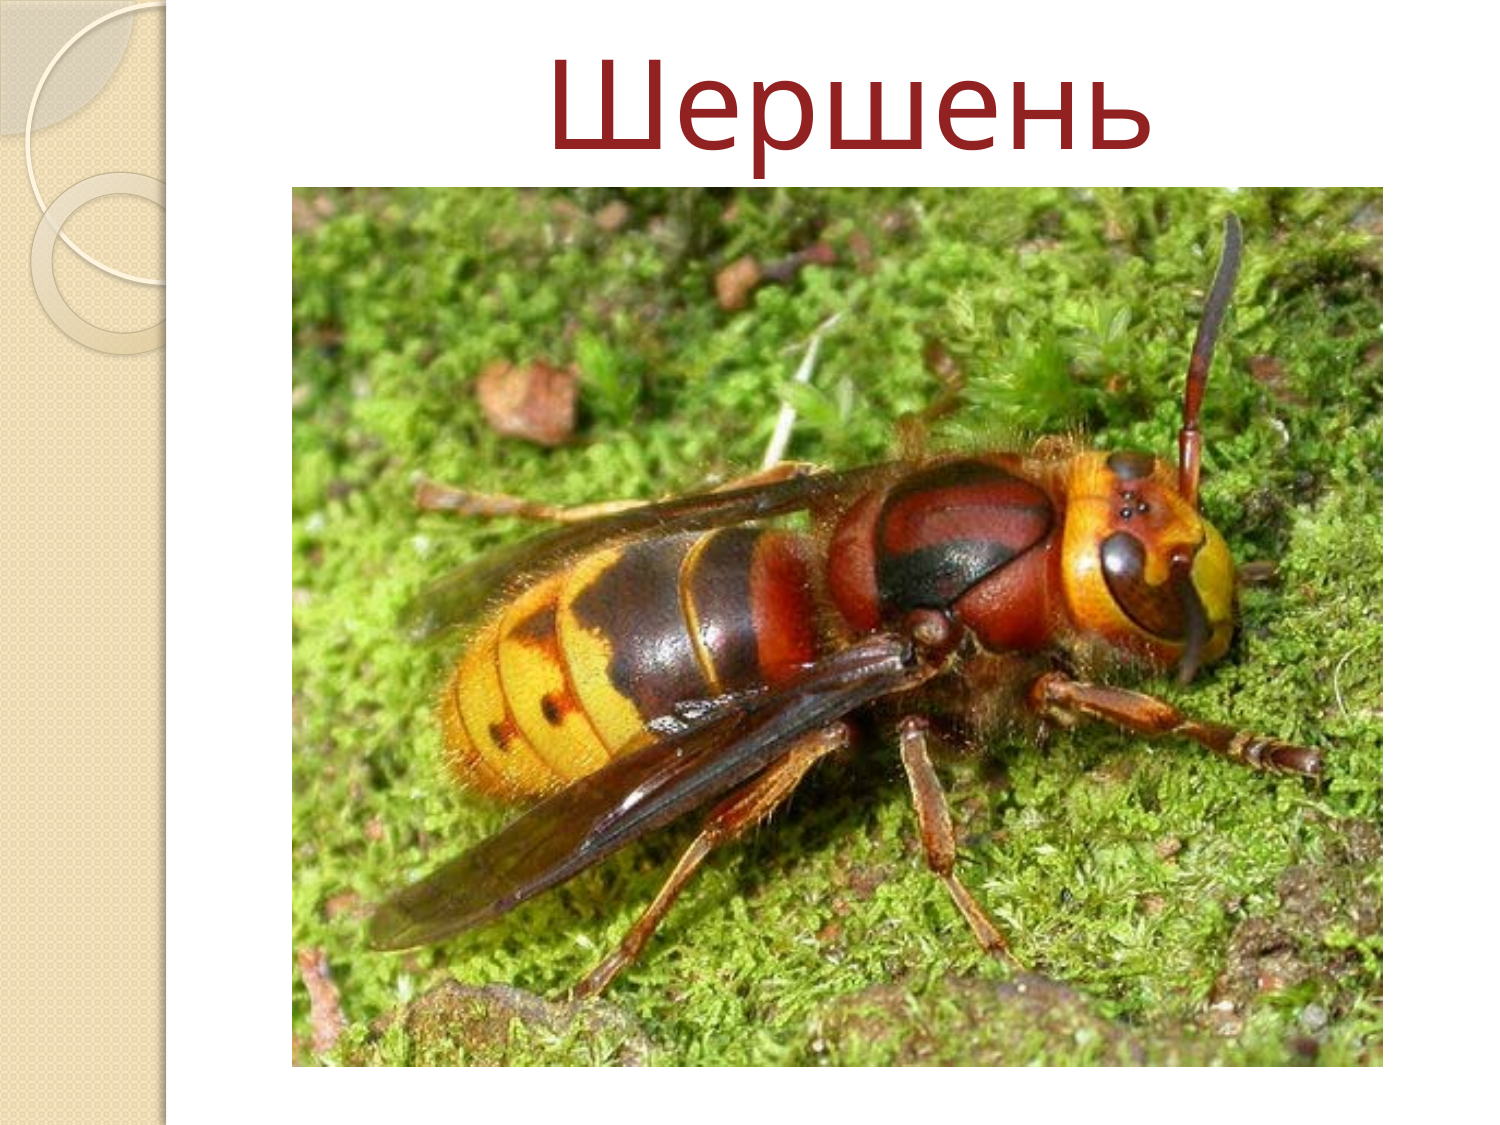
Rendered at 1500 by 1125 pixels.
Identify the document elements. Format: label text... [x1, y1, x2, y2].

title Шершень [235, 0, 1466, 200]
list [292, 187, 1384, 1067]
